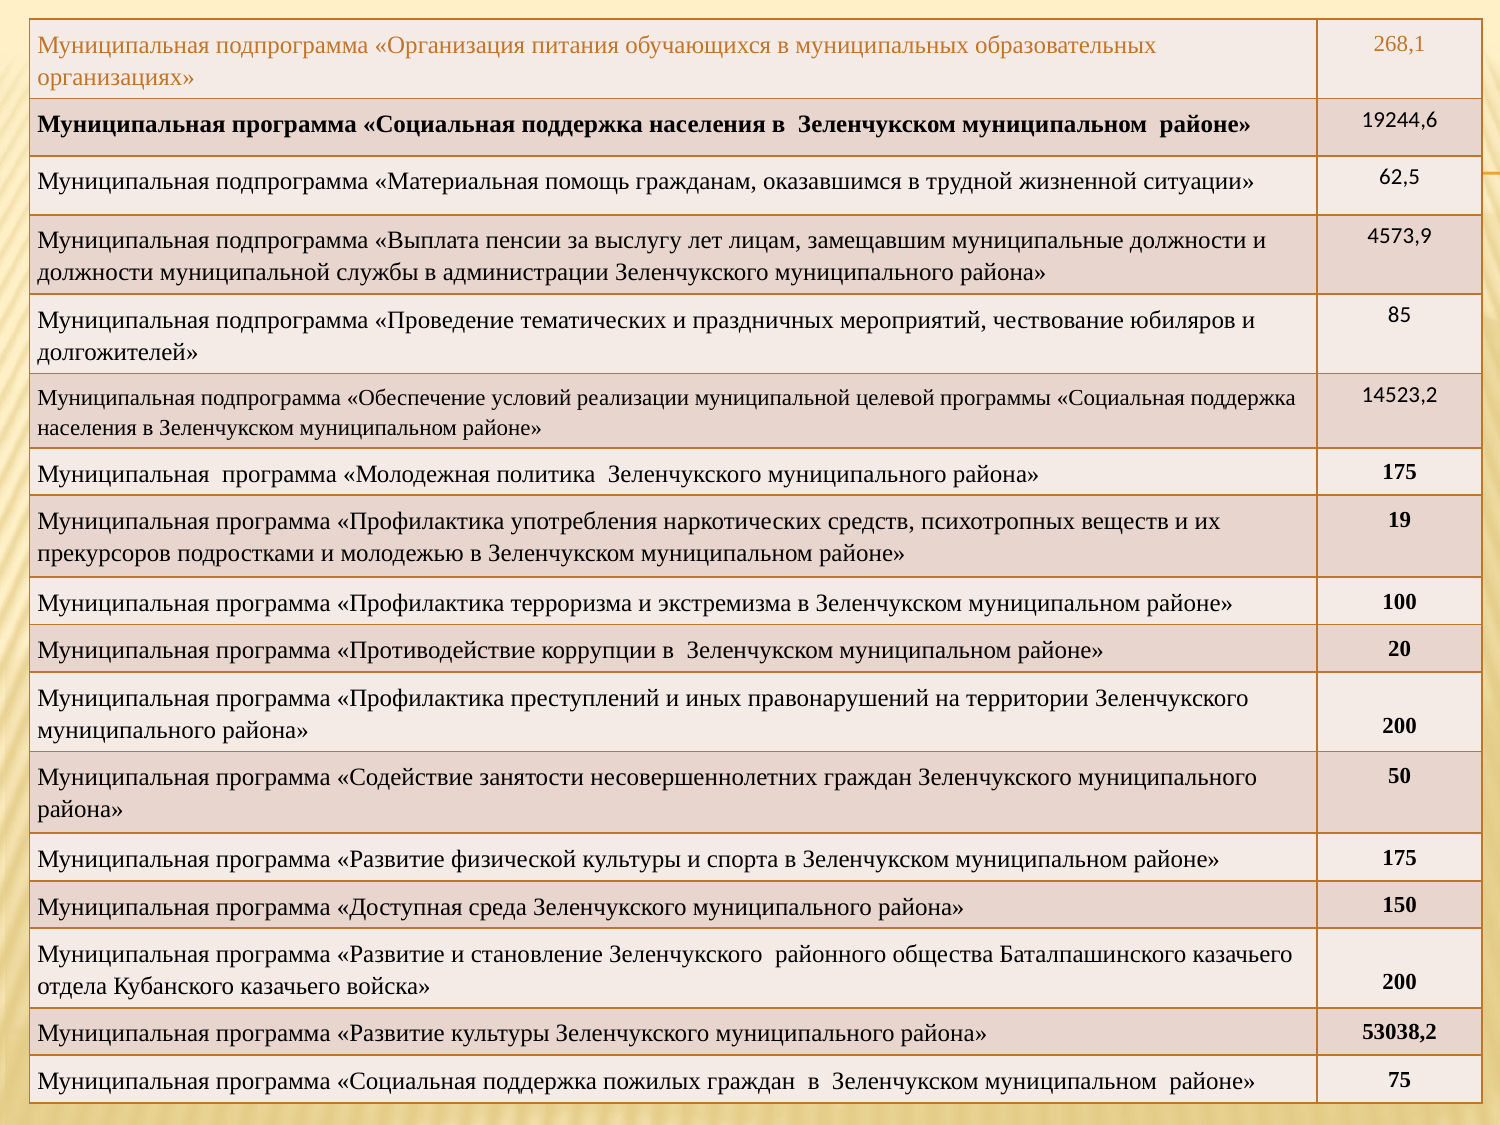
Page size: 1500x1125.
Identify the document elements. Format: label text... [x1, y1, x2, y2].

table_cell Муниципальная программа «Противодействие коррупции в Зеленчукском муниципальном районе» [30, 625, 1316, 671]
table_cell Муниципальная программа «Профилактика преступлений и иных правонарушений на территории Зеленчукского муниципального района» [30, 673, 1316, 751]
table_cell 75 [1318, 1056, 1481, 1102]
table_cell 200 [1318, 929, 1481, 1007]
table_cell Муниципальная программа «Развитие культуры Зеленчукского муниципального района» [30, 1009, 1316, 1054]
table_cell Муниципальная подпрограмма «Выплата пенсии за выслугу лет лицам, замещавшим муниципальные должности и должности муниципальной службы в администрации Зеленчукского муниципального района» [30, 216, 1316, 293]
table_cell Муниципальная подпрограмма «Проведение тематических и праздничных мероприятий, чествование юбиляров и долгожителей» [30, 295, 1316, 373]
table_cell Муниципальная программа «Доступная среда Зеленчукского муниципального района» [30, 882, 1316, 927]
table_cell 4573,9 [1318, 216, 1481, 293]
table_cell Муниципальная программа «Содействие занятости несовершеннолетних граждан Зеленчукского муниципального района» [30, 752, 1316, 832]
table_cell 85 [1318, 295, 1481, 373]
table_cell 50 [1318, 752, 1481, 832]
table_header Муниципальная подпрограмма «Организация питания обучающихся в муниципальных образовательных организациях» [30, 20, 1316, 98]
table_cell 53038,2 [1318, 1009, 1481, 1054]
table_cell 200 [1318, 673, 1481, 751]
table_cell 19 [1318, 496, 1481, 576]
table_cell Муниципальная программа «Развитие физической культуры и спорта в Зеленчукском муниципальном районе» [30, 834, 1316, 880]
table_cell Муниципальная программа «Социальная поддержка населения в Зеленчукском муниципальном районе» [30, 99, 1316, 155]
table_cell 19244,6 [1318, 99, 1481, 155]
table_cell Муниципальная программа «Молодежная политика Зеленчукского муниципального района» [30, 449, 1316, 494]
table_cell Муниципальная подпрограмма «Материальная помощь гражданам, оказавшимся в трудной жизненной ситуации» [30, 157, 1316, 214]
table_cell Муниципальная программа «Развитие и становление Зеленчукского районного общества Баталпашинского казачьего отдела Кубанского казачьего войска» [30, 929, 1316, 1007]
table_cell 100 [1318, 578, 1481, 624]
table_cell 62,5 [1318, 157, 1481, 214]
table_cell Муниципальная программа «Социальная поддержка пожилых граждан в Зеленчукском муниципальном районе» [30, 1056, 1316, 1102]
table_cell 14523,2 [1318, 374, 1481, 447]
table_cell Муниципальная программа «Профилактика терроризма и экстремизма в Зеленчукском муниципальном районе» [30, 578, 1316, 624]
table_cell 150 [1318, 882, 1481, 927]
table_cell 20 [1318, 625, 1481, 671]
table_header 268,1 [1318, 20, 1481, 98]
table_cell Муниципальная программа «Профилактика употребления наркотических средств, психотропных веществ и их прекурсоров подростками и молодежью в Зеленчукском муниципальном районе» [30, 496, 1316, 576]
table_cell Муниципальная подпрограмма «Обеспечение условий реализации муниципальной целевой программы «Социальная поддержка населения в Зеленчукском муниципальном районе» [30, 374, 1316, 447]
table_cell 175 [1318, 449, 1481, 494]
table_cell 175 [1318, 834, 1481, 880]
